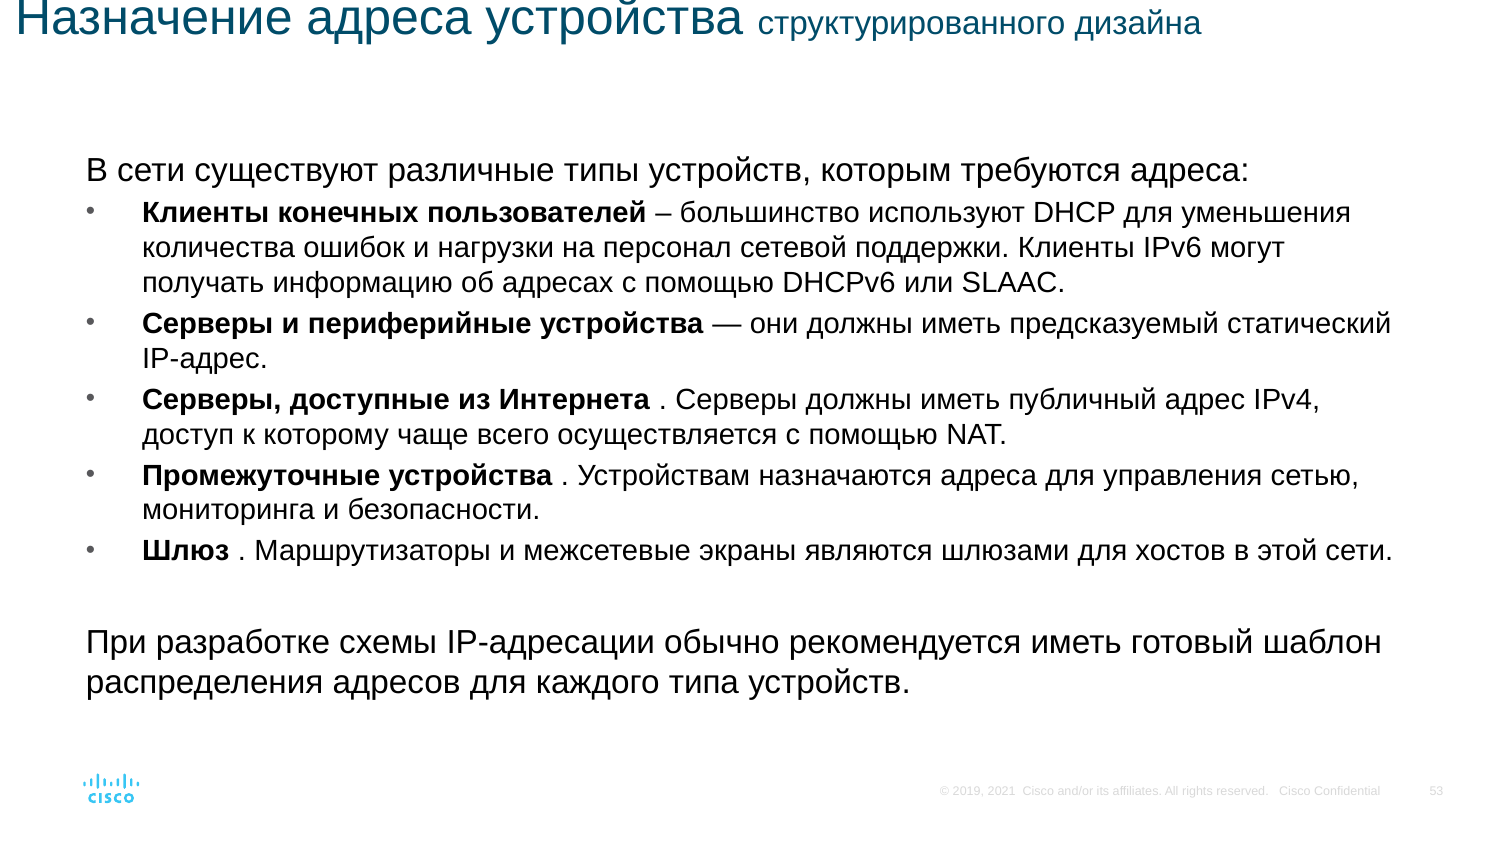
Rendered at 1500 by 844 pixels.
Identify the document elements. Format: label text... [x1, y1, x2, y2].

list В сети существуют различные типы устройств, которым требуются адреса: Клиенты конечных пользователей – большинство используют DHCP для уменьшения количества ошибок и нагрузки на персонал сетевой поддержки. Клиенты IPv6 могут получать информацию об адресах с помощью DHCPv6 или SLAAC. Серверы и периферийные устройства — они должны иметь предсказуемый статический IP-адрес. Серверы, доступные из Интернета . Серверы должны иметь публичный адрес IPv4, доступ к которому чаще всего осуществляется с помощью NAT. Промежуточные устройства . Устройствам назначаются адреса для управления сетью, мониторинга и безопасности. Шлюз . Маршрутизаторы и межсетевые экраны являются шлюзами для хостов в этой сети. При разработке схемы IP-адресации обычно рекомендуется иметь готовый шаблон распределения адресов для каждого типа устройств. [70, 140, 1430, 645]
title Назначение адреса устройства структурированного дизайна [0, 0, 1369, 121]
